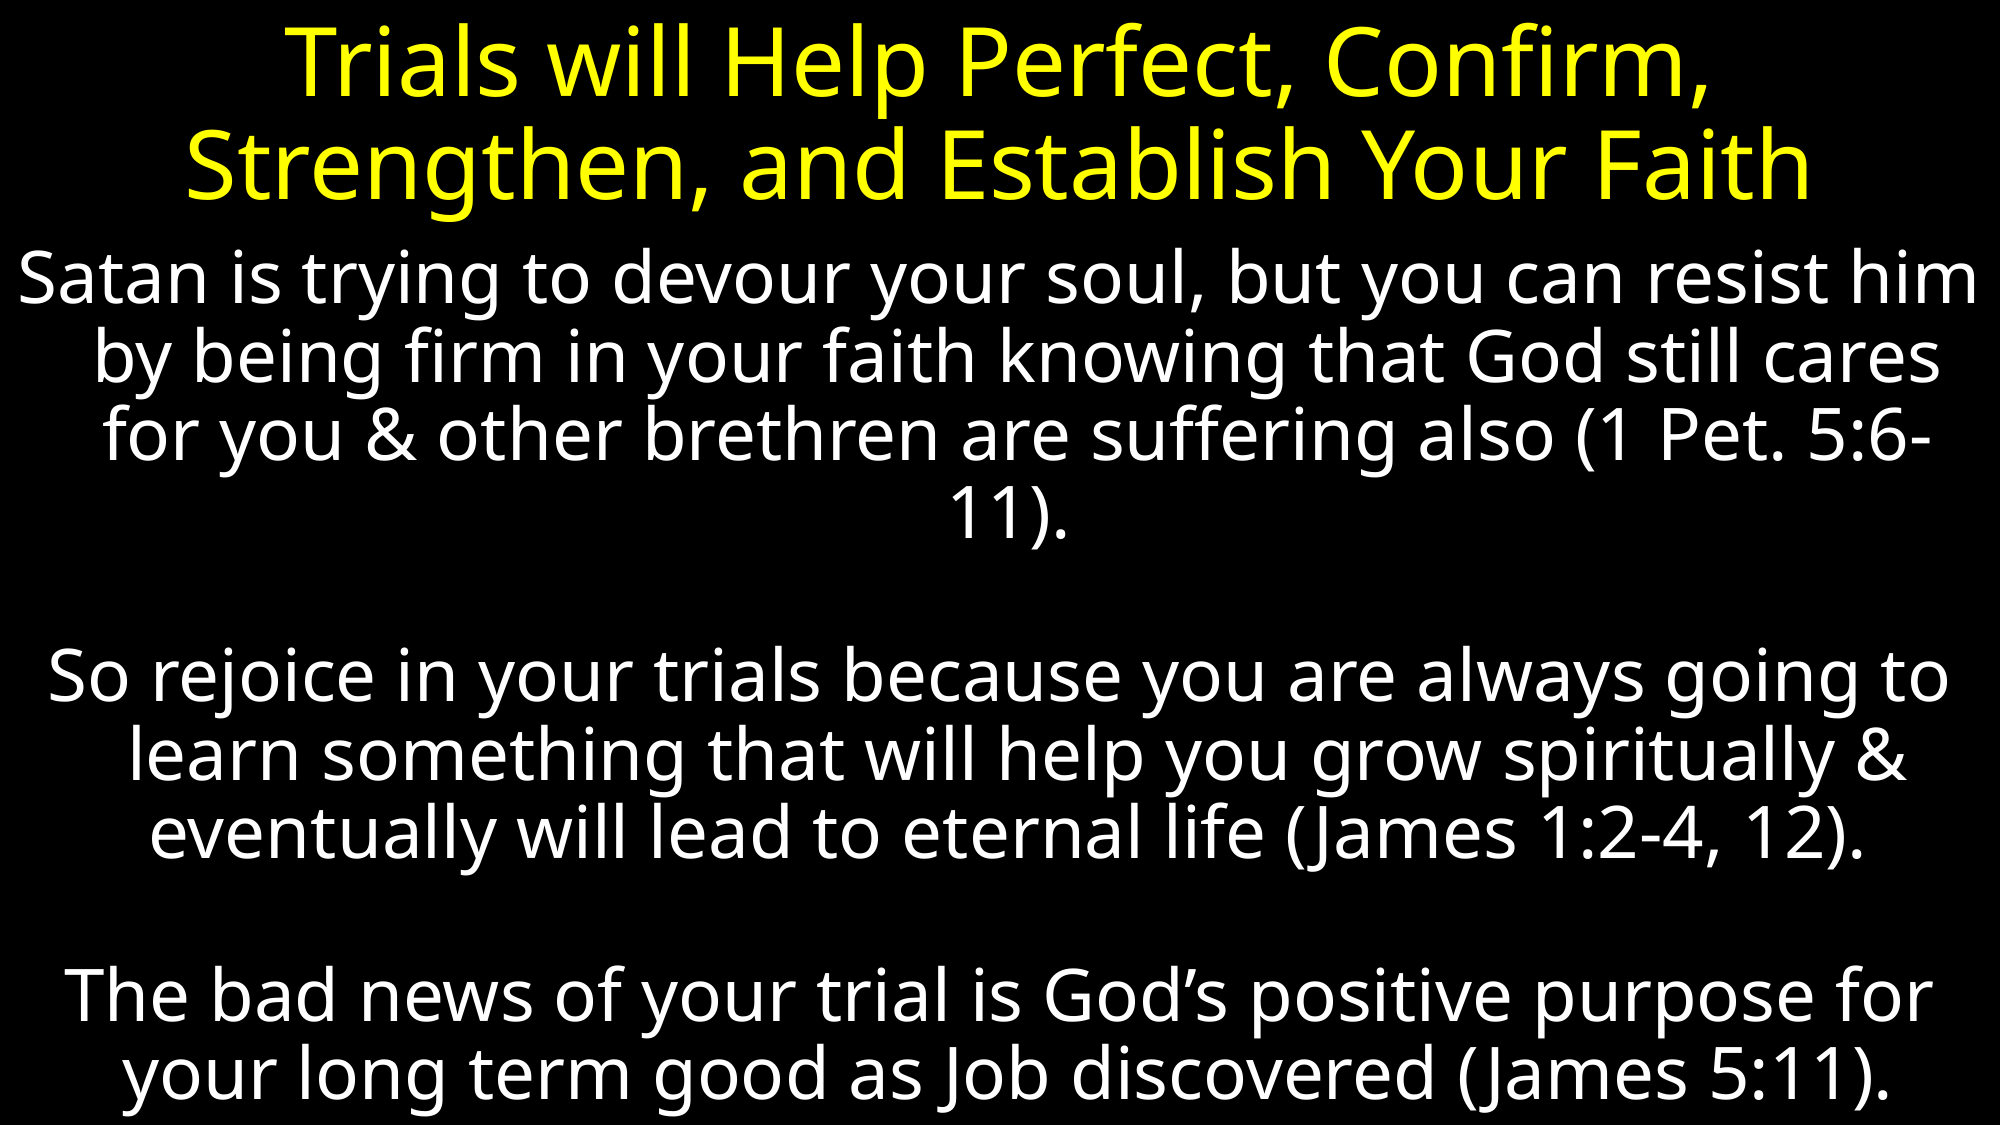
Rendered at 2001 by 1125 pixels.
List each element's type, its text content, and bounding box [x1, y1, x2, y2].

list Satan is trying to devour your soul, but you can resist him by being firm in your faith knowing that God still cares for you & other brethren are suffering also (1 Pet. 5:6-11). So rejoice in your trials because you are always going to learn something that will help you grow spiritually & eventually will lead to eternal life (James 1:2-4, 12). The bad news of your trial is God’s positive purpose for your long term good as Job discovered (James 5:11). [0, 233, 2000, 1125]
title Trials will Help Perfect, Confirm, Strengthen, and Establish Your Faith [0, 0, 2000, 233]
